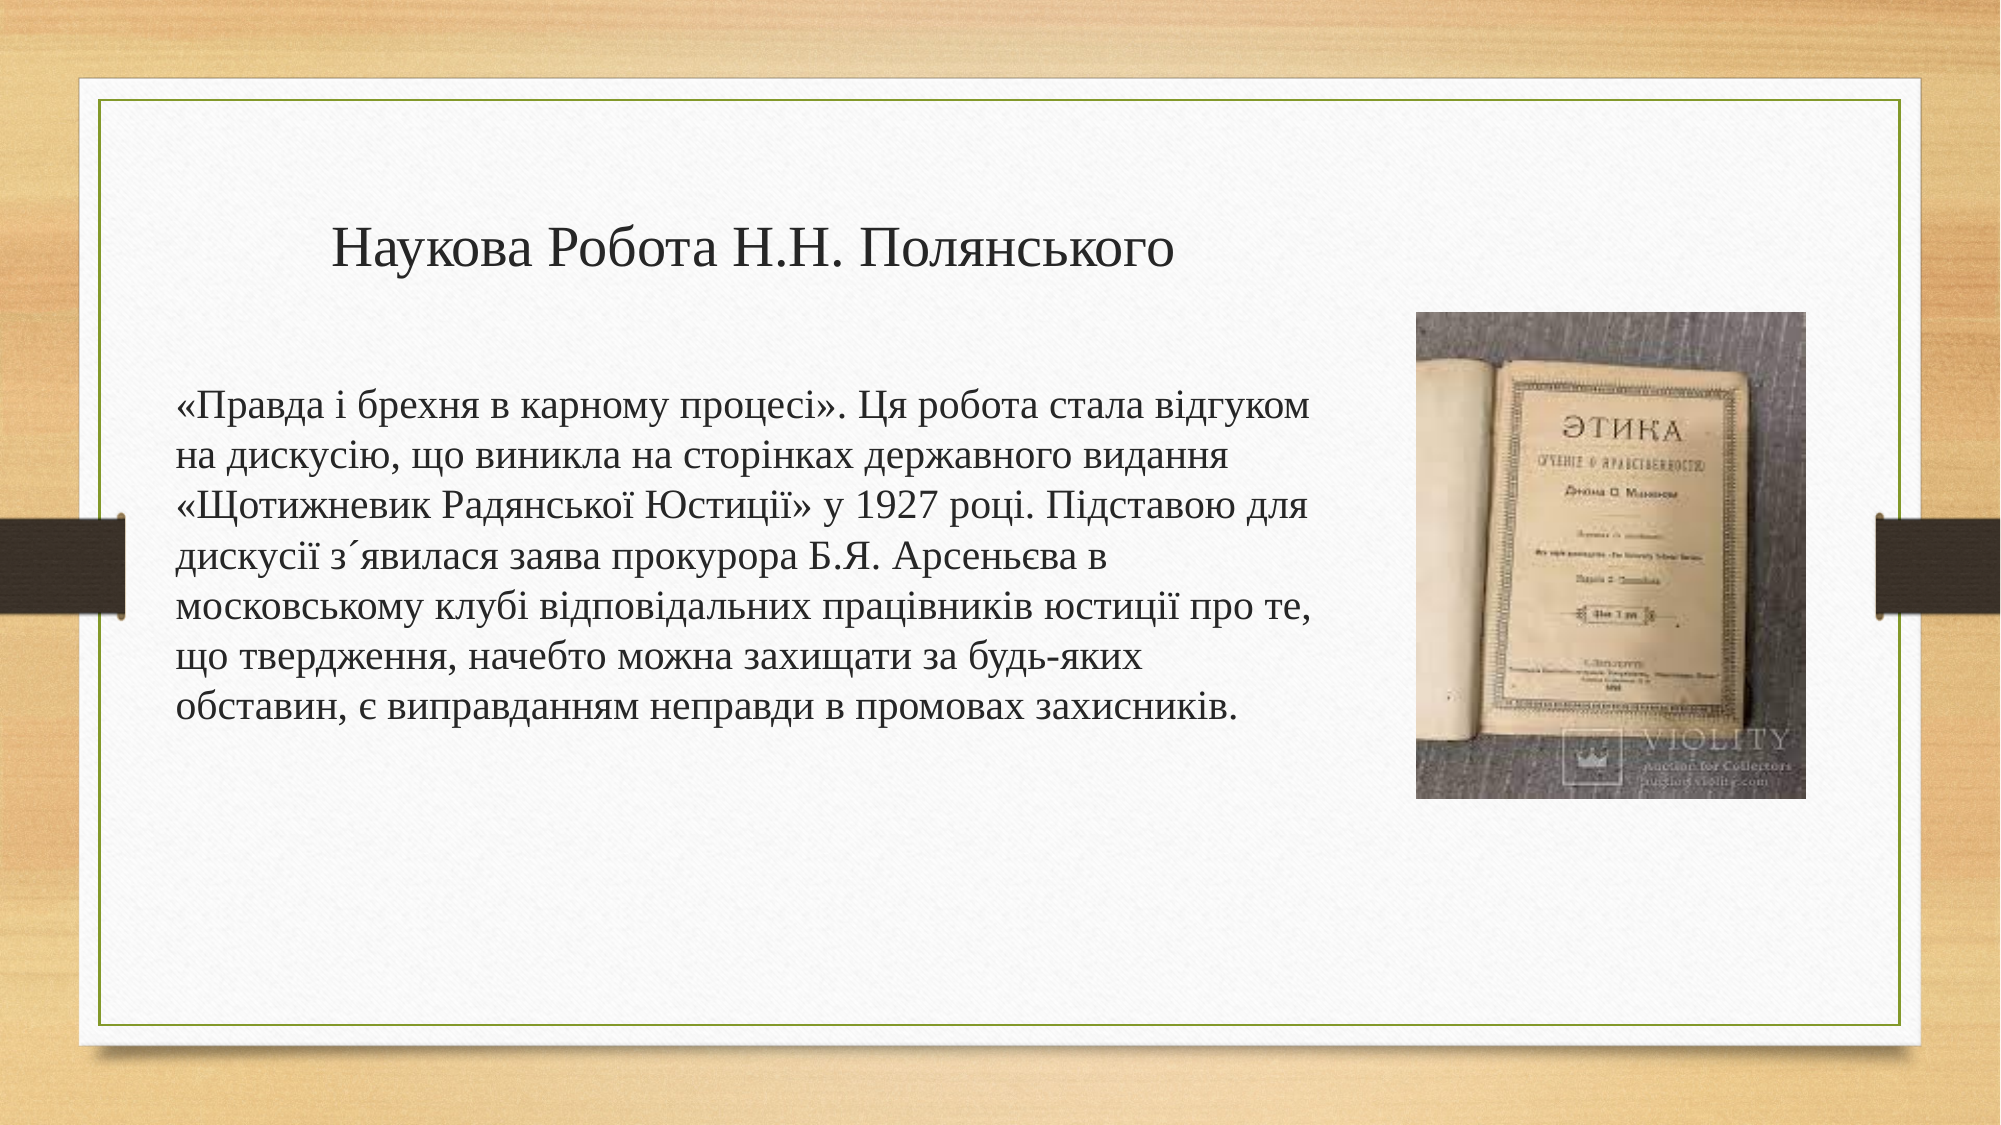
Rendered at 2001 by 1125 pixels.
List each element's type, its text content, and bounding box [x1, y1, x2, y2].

list «Правда і брехня в карному процесі». Ця робота стала відгуком на дискусію, що виникла на сторінках державного видання «Щотижневик Радянської Юстиції» у 1927 році. Підставою для дискусії з´явилася заява прокурора Б.Я. Арсеньєва в московському клубі відповідальних працівників юстиції про те, що твердження, начебто можна захищати за будь-яких обставин, є виправданням неправди в промовах захисників. [160, 369, 1333, 838]
title Наукова Робота Н.Н. Полянського [234, 173, 1259, 286]
picture [0, 0, 2001, 1125]
